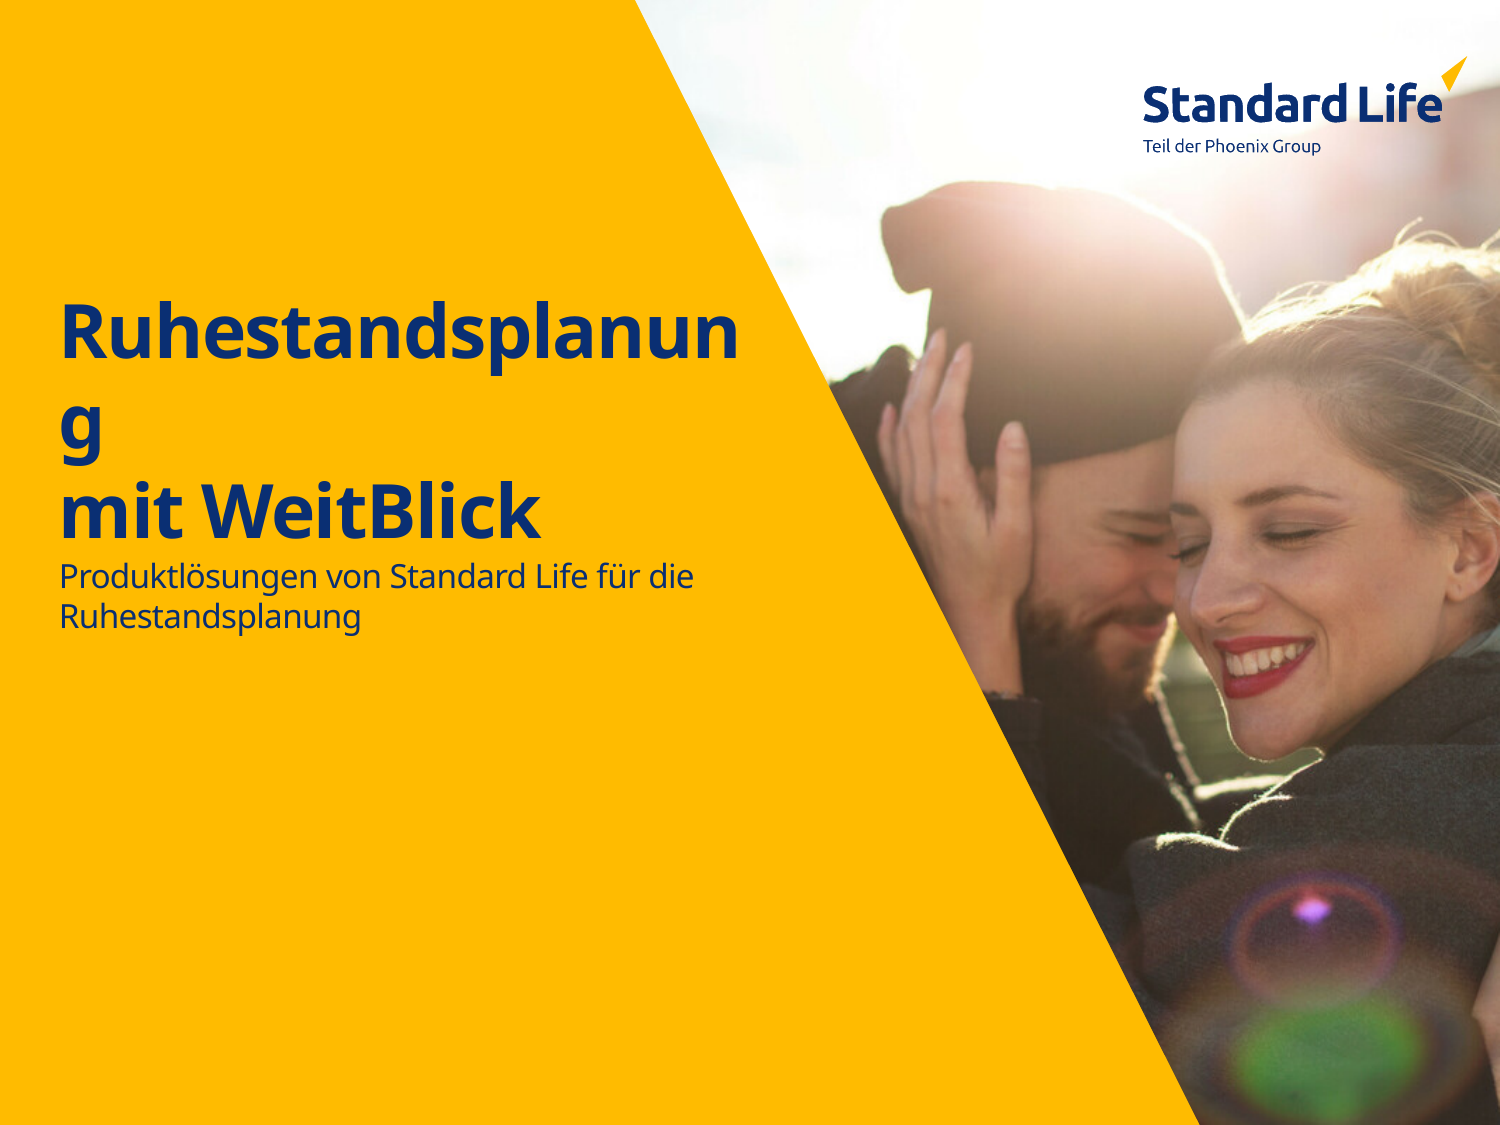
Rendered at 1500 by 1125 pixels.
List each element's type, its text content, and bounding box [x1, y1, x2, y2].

title Ruhestandsplanung mit WeitBlick [58, 283, 634, 556]
picture [634, 0, 1500, 1125]
list Produktlösungen von Standard Life für die Ruhestandsplanung [59, 555, 634, 650]
